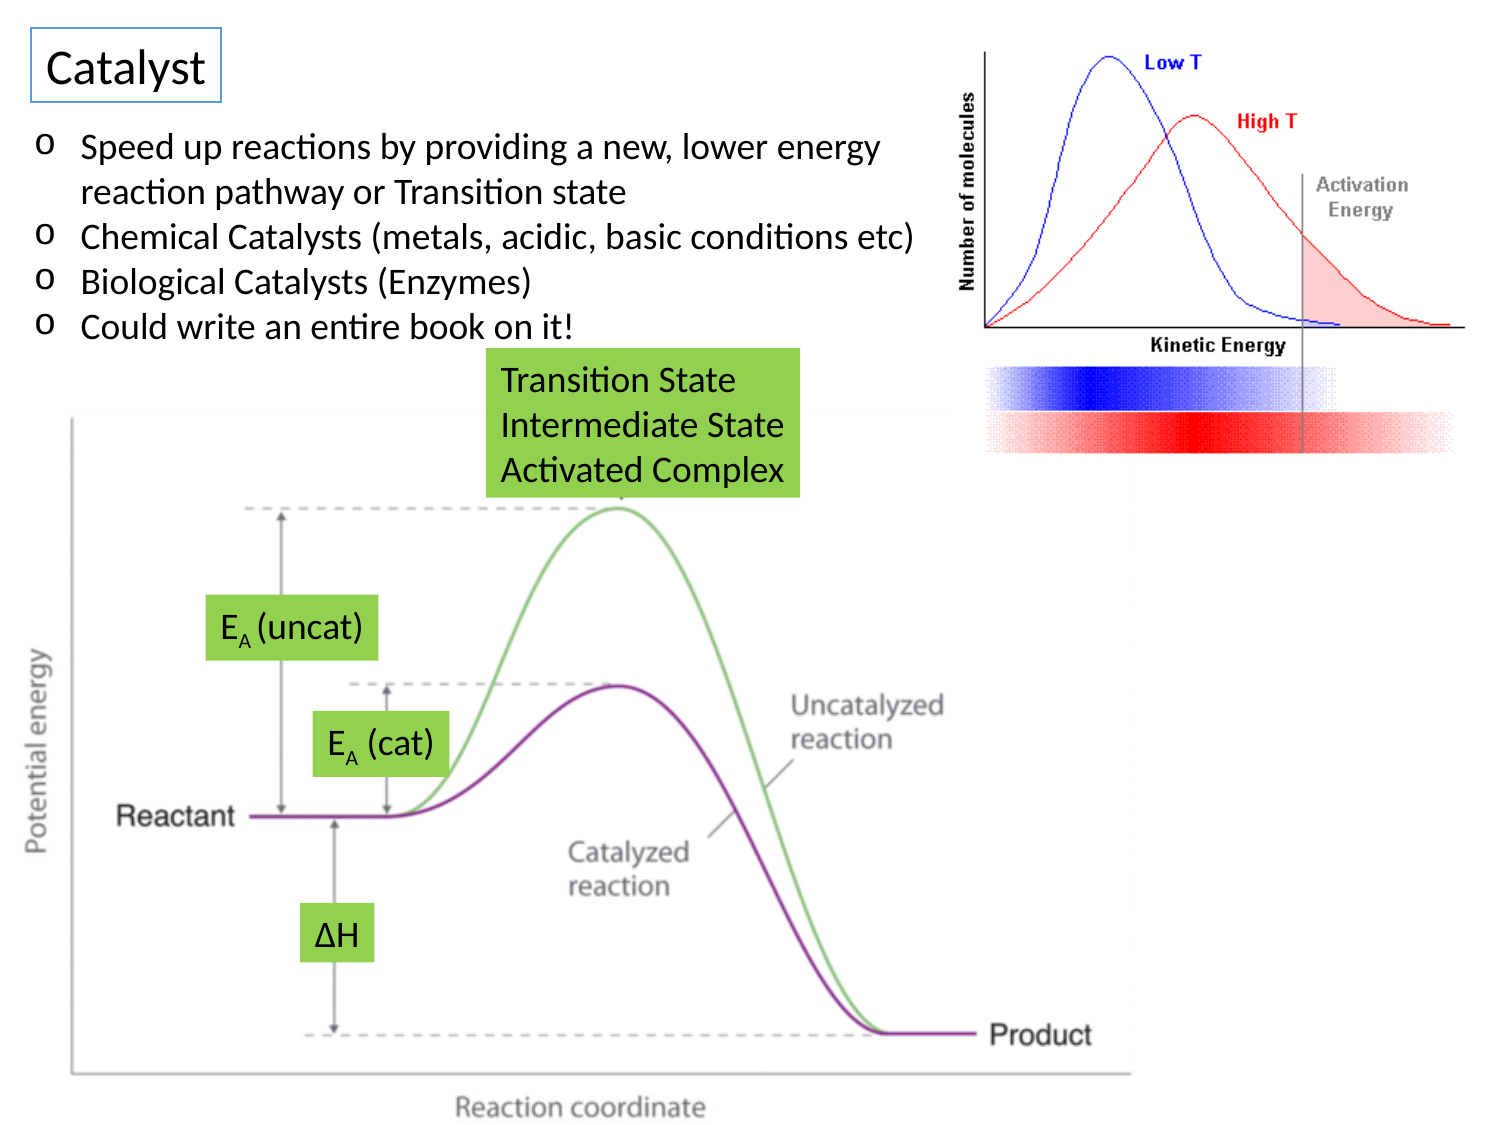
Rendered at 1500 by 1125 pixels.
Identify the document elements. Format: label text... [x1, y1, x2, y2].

text_box Catalyst [30, 27, 222, 103]
text_box Transition State Intermediate State Activated Complex [485, 348, 801, 410]
picture [18, 43, 1474, 1125]
text_box Speed up reactions by providing a new, lower energy reaction pathway or Transition state Chemical Catalysts (metals, acidic, basic conditions etc) Biological Catalysts (Enzymes) Could write an entire book on it! [18, 114, 949, 355]
